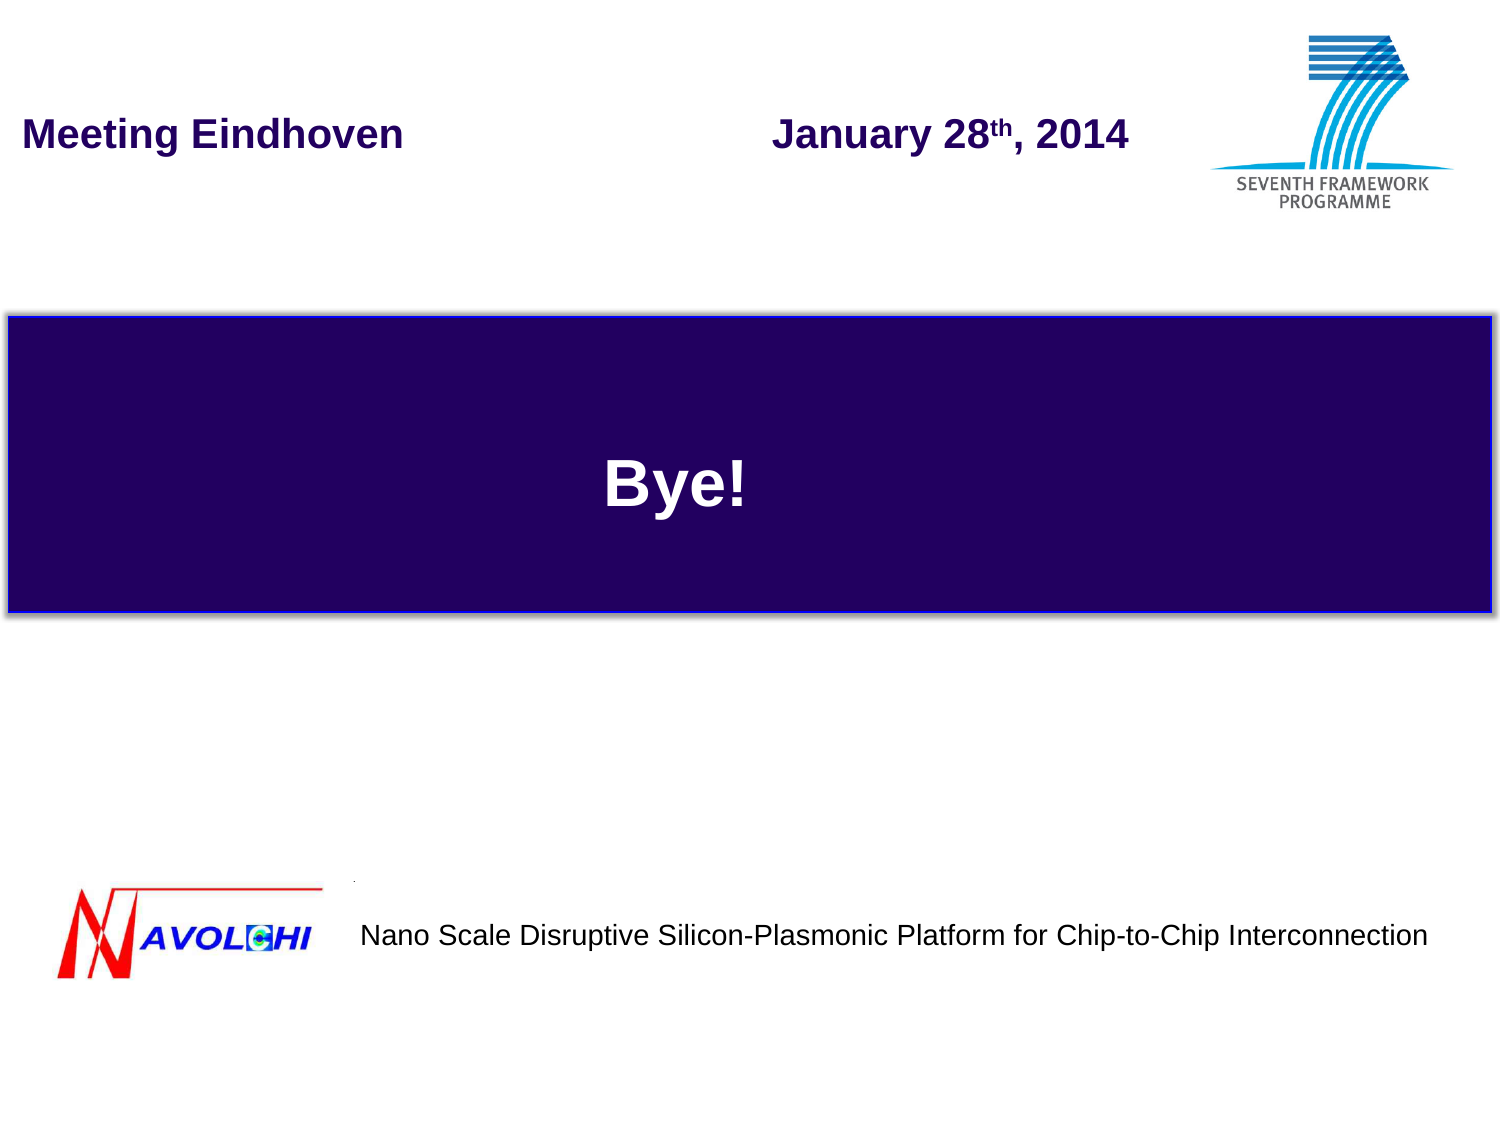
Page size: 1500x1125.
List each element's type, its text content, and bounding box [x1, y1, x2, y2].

text_box Bye! [53, 432, 1270, 528]
picture [1210, 35, 1455, 212]
picture [29, 881, 355, 989]
